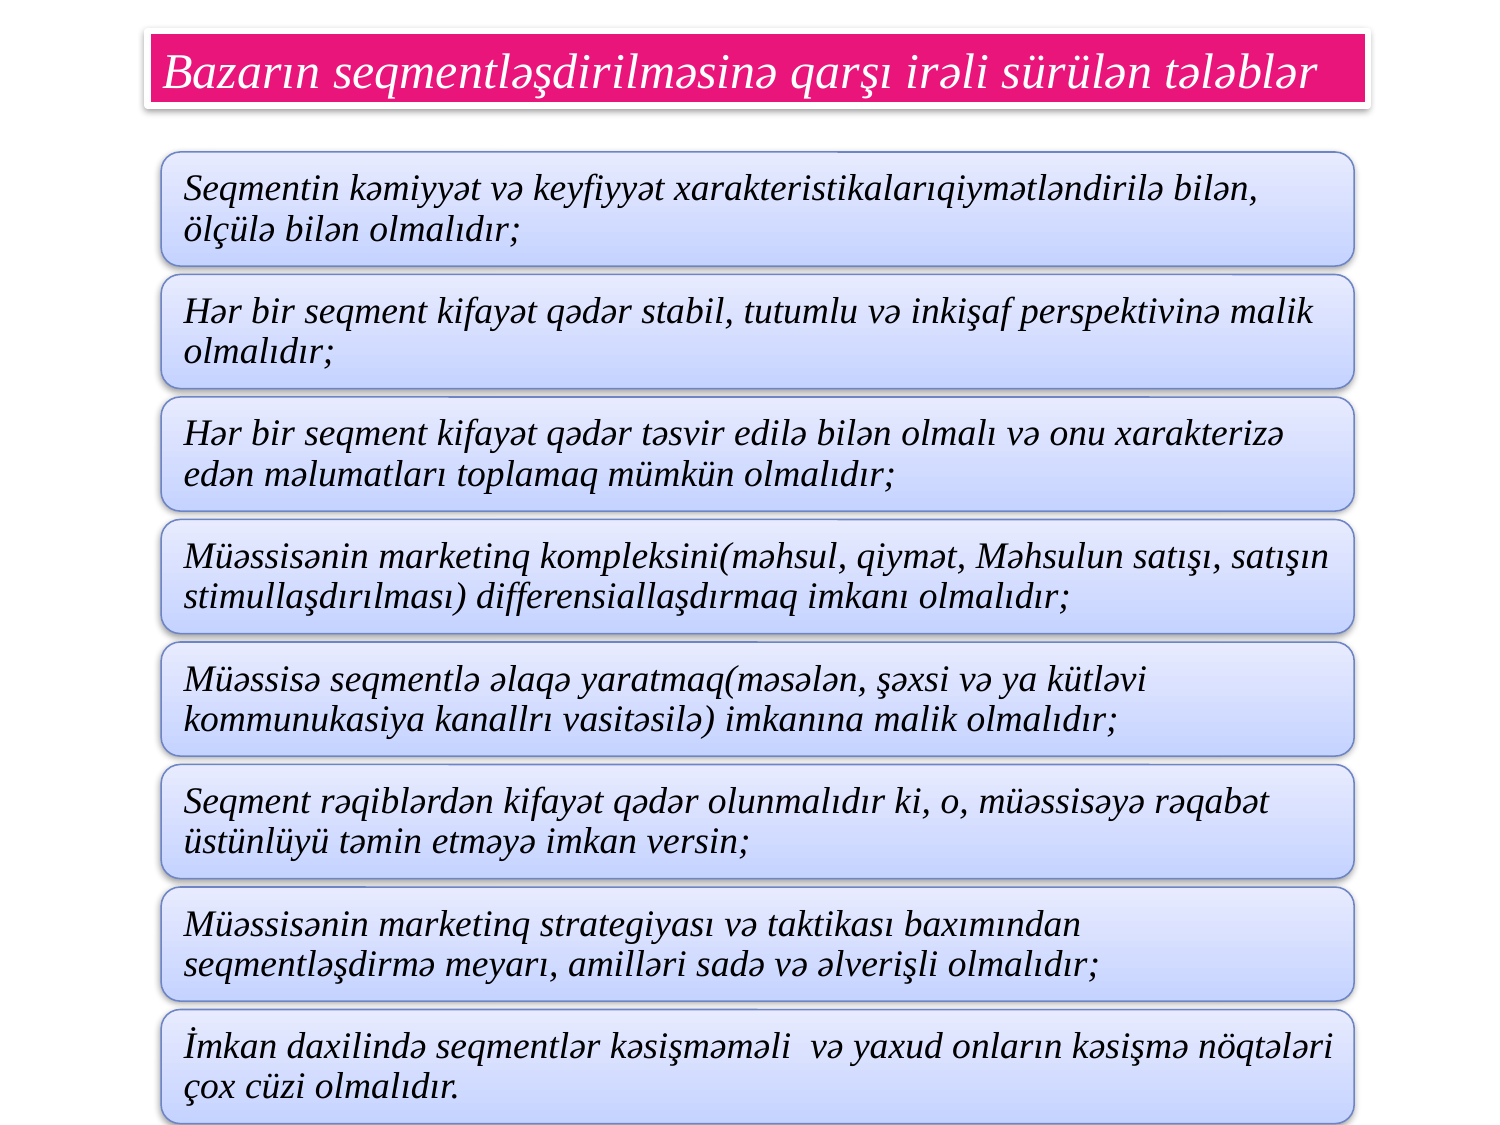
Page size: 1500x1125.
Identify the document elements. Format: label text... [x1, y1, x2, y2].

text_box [160, 150, 1355, 1125]
text_box Bazarın seqmentləşdirilməsinə qarşı irəli sürülən tələblər [144, 28, 1371, 109]
